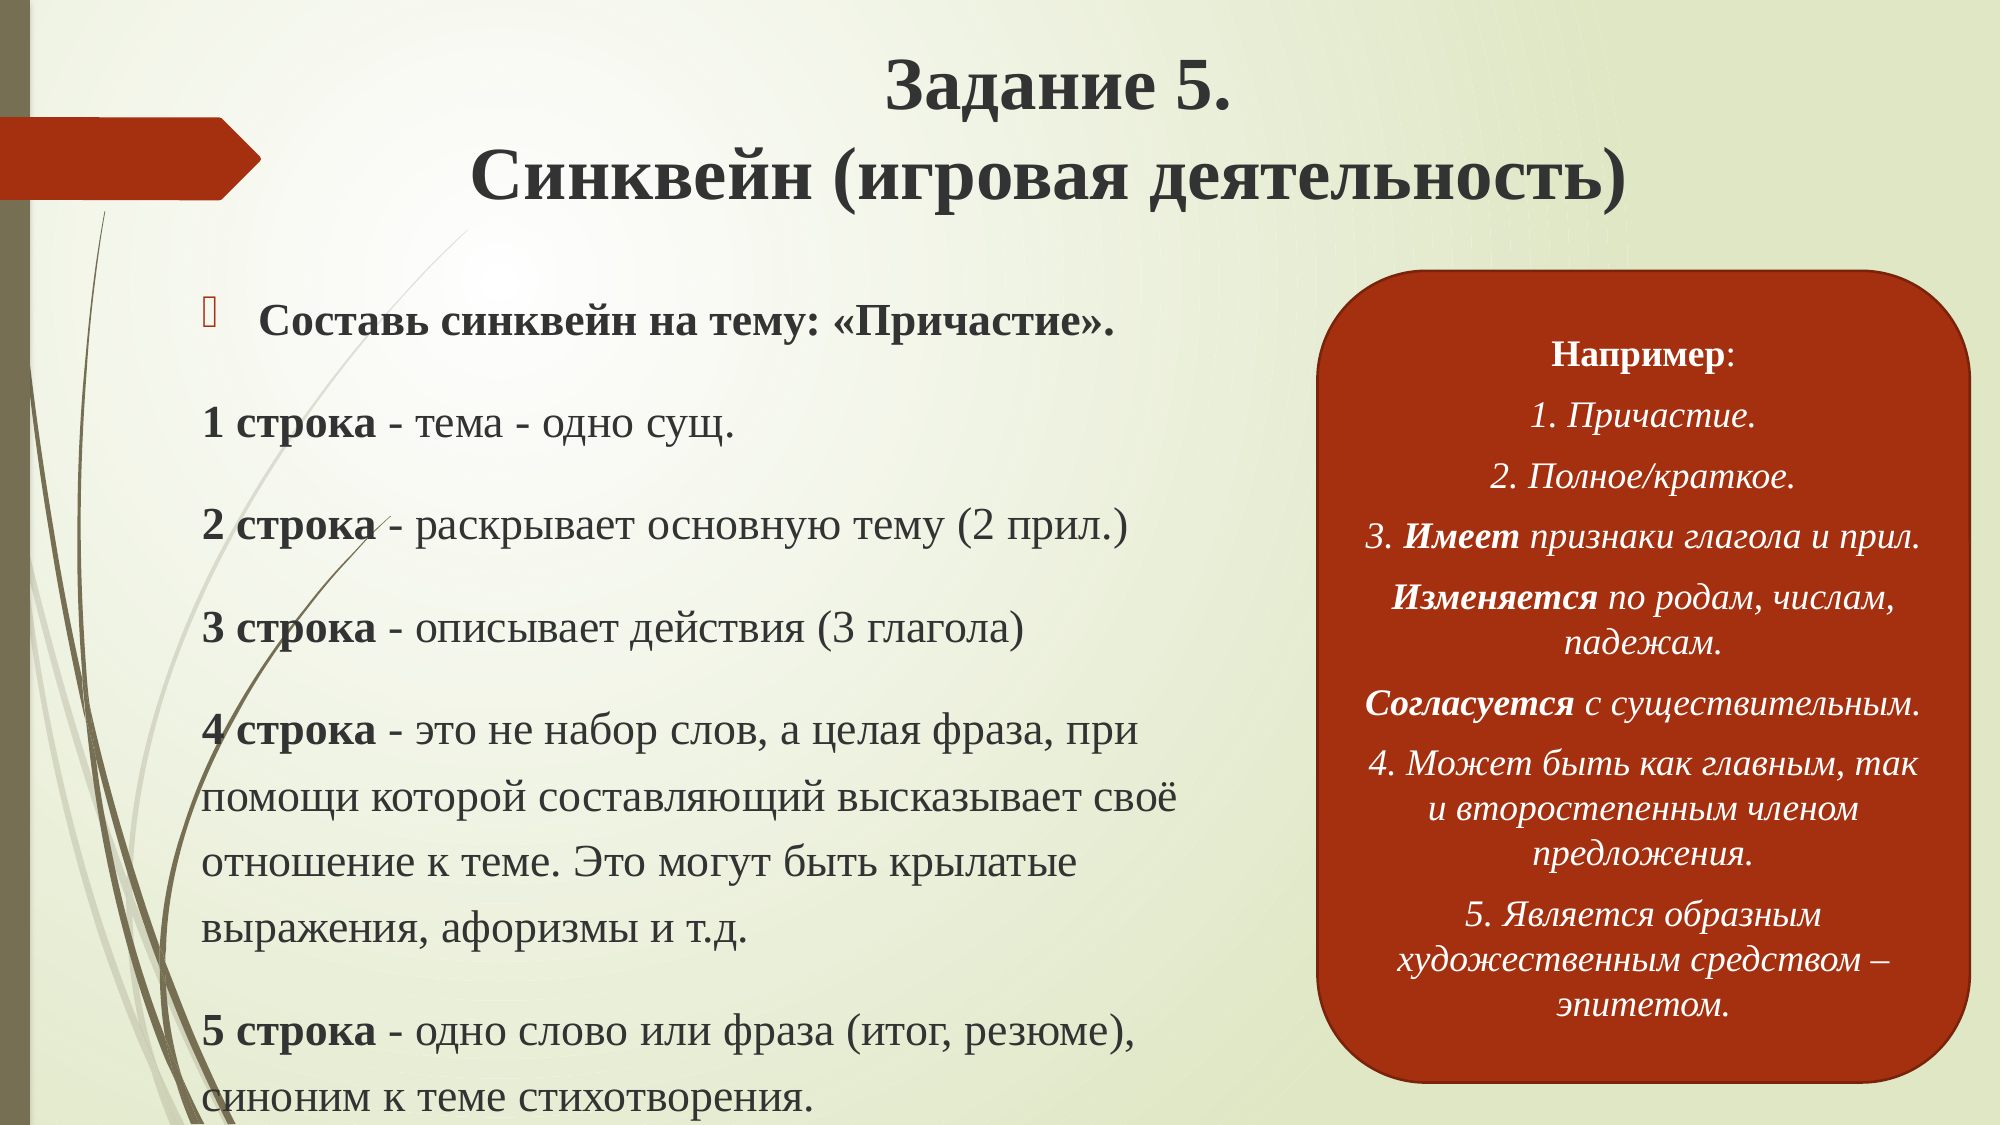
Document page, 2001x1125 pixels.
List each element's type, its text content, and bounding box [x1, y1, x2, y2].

list Составь синквейн на тему: «Причастие». 1 строка - тема - одно сущ. 2 строка - раскрывает основную тему (2 прил.) 3 строка - описывает действия (3 глагола) 4 строка - это не набор слов, а целая фраза, при помощи которой составляющий высказывает своё отношение к теме. Это могут быть крылатые выражения, афоризмы и т.д. 5 строка - одно слово или фраза (итог, резюме), синоним к теме стихотворения. [186, 270, 1324, 934]
text_box Например: 1. Причастие. 2. Полное/краткое. 3. Имеет признаки глагола и прил. Изменяется по родам, числам, падежам. Согласуется с существительным. 4. Может быть как главным, так и второстепенным членом предложения. 5. Является образным художественным средством – эпитетом. [1316, 269, 1972, 1084]
title Задание 5. Синквейн (игровая деятельность) [327, 27, 1790, 238]
